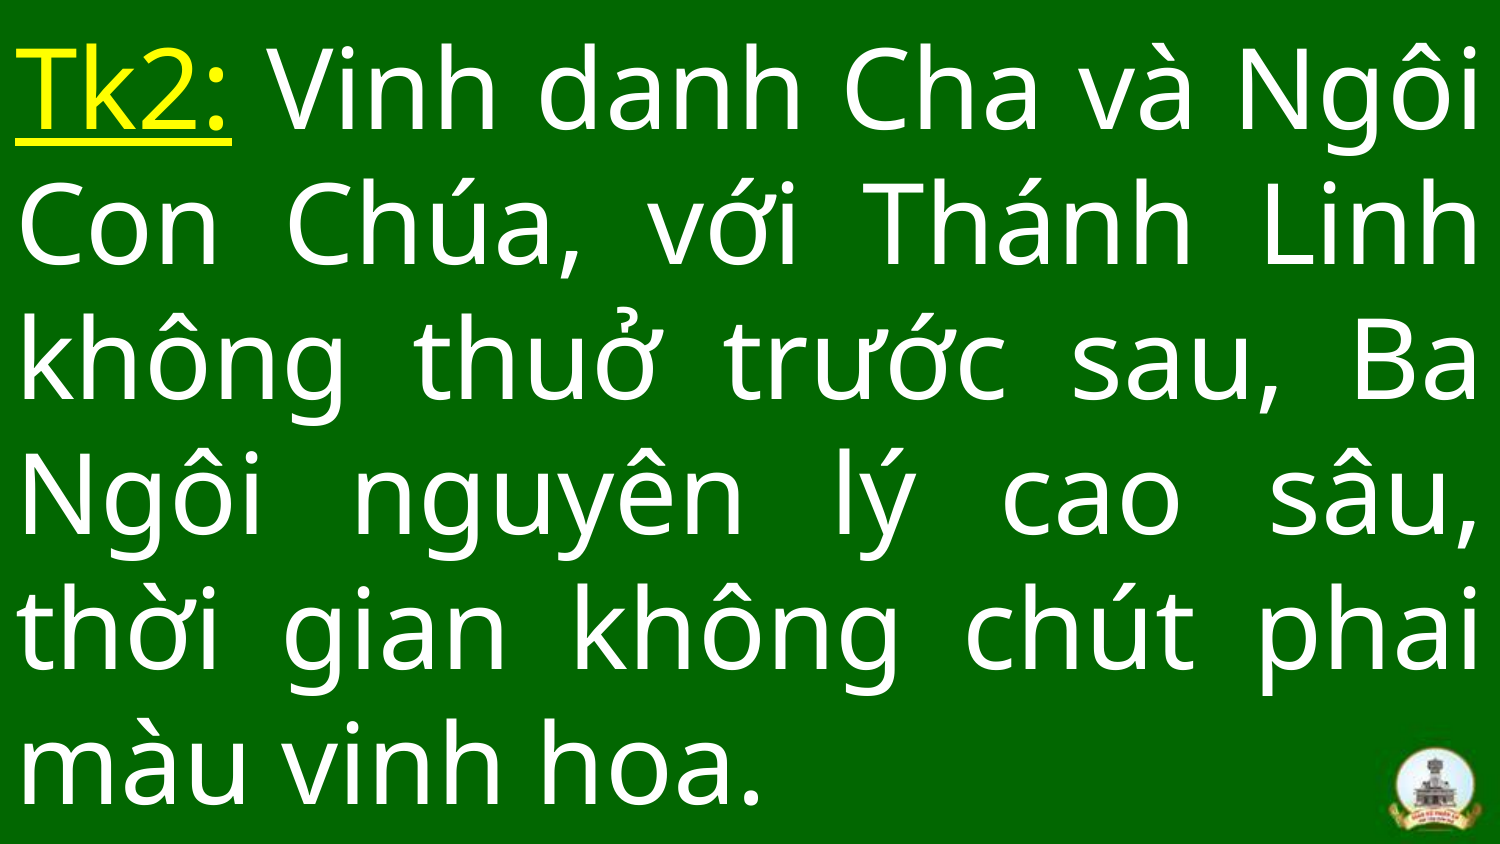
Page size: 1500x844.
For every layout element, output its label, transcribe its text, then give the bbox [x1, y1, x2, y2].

title Tk2: Vinh danh Cha và Ngôi Con Chúa, với Thánh Linh không thuở trước sau, Ba Ngôi nguyên lý cao sâu, thời gian không chút phai màu vinh hoa. [0, 0, 1500, 844]
